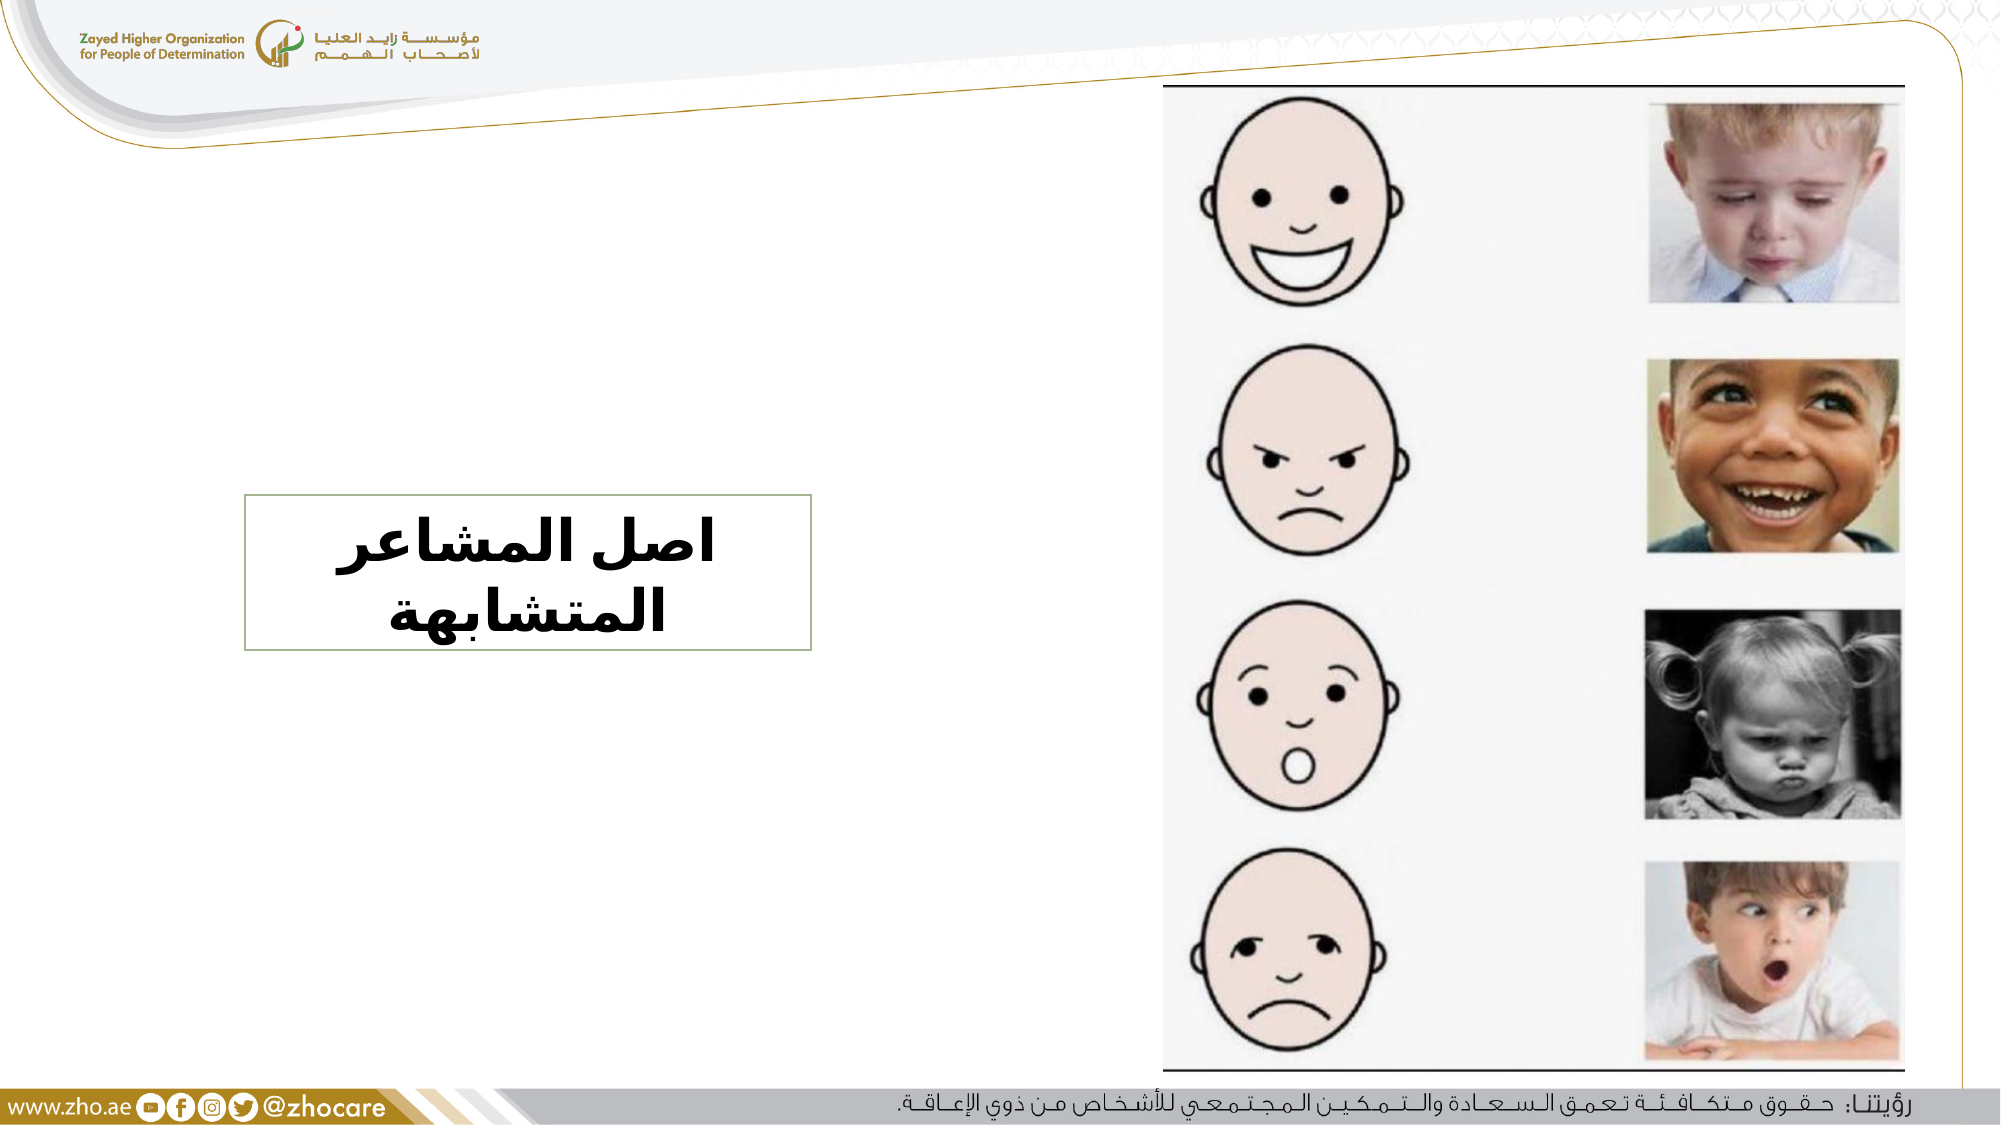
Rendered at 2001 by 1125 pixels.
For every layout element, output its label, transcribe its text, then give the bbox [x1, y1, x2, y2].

text_box اصل المشاعر المتشابهة [245, 495, 812, 651]
picture [0, 0, 2001, 1125]
